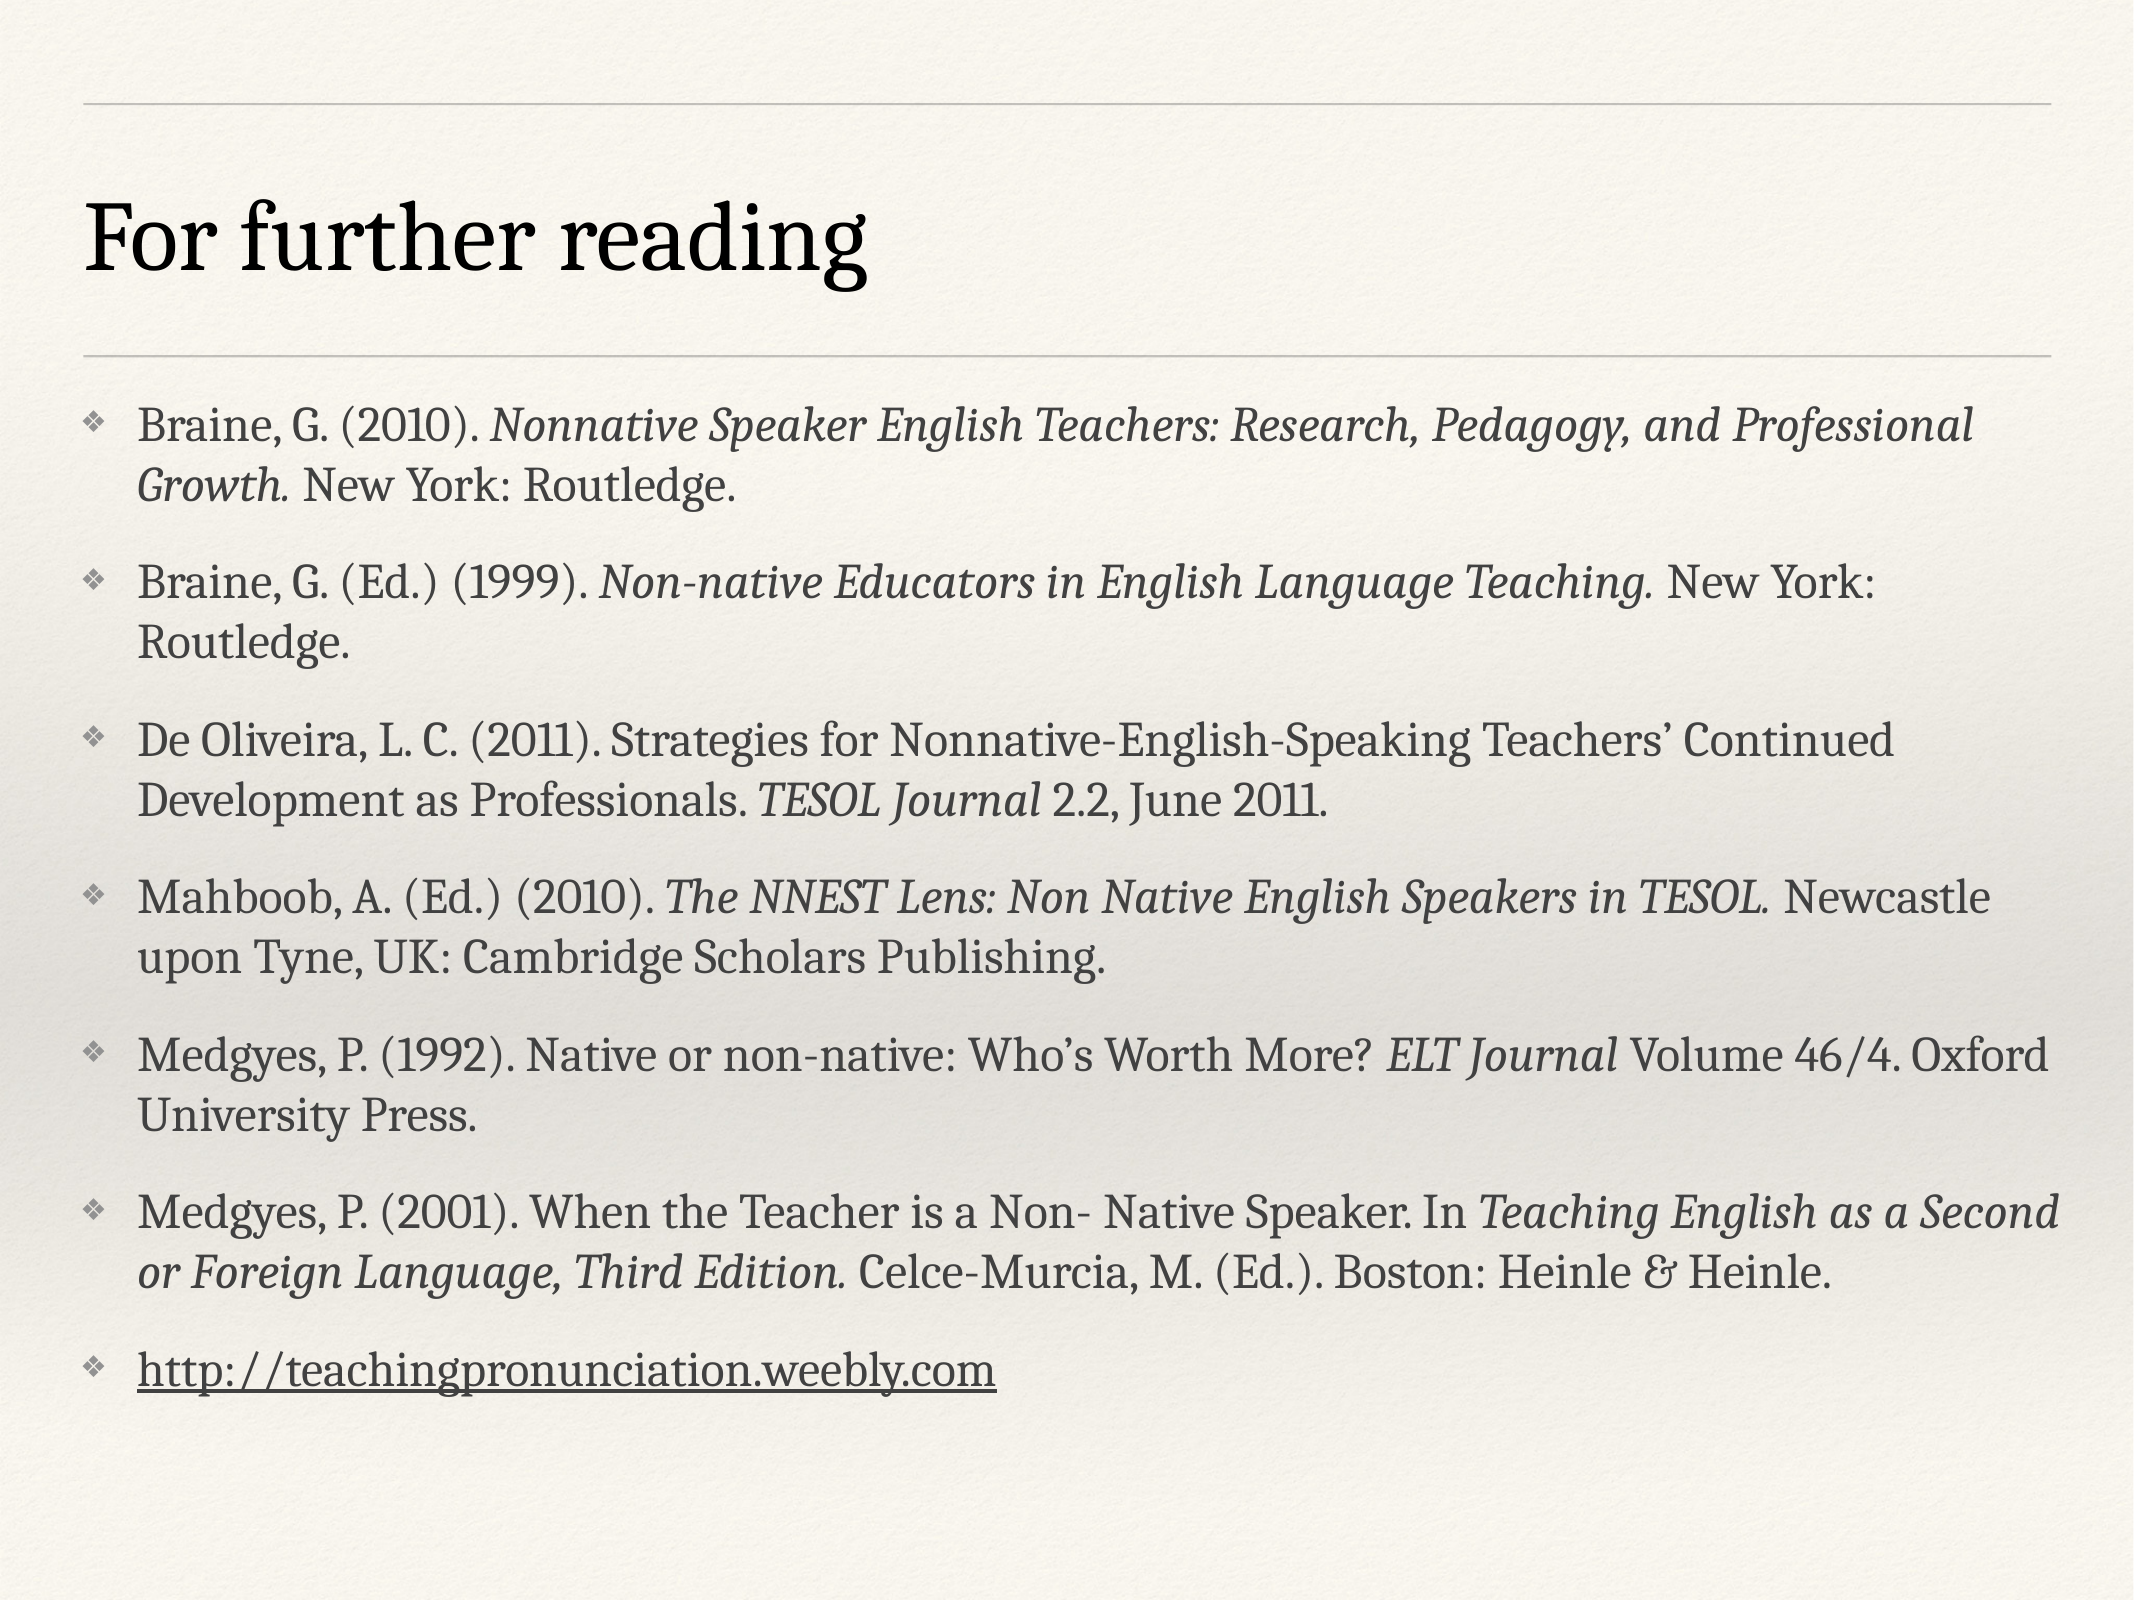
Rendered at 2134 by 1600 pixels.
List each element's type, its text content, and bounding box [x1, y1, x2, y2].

title For further reading [82, 124, 2051, 326]
picture [0, 0, 2134, 1600]
list Braine, G. (2010). Nonnative Speaker English Teachers: Research, Pedagogy, and Professional Growth. New York: Routledge. Braine, G. (Ed.) (1999). Non-native Educators in English Language Teaching. New York: Routledge. De Oliveira, L. C. (2011). Strategies for Nonnative-English-Speaking Teachers’ Continued Development as Professionals. TESOL Journal 2.2, June 2011. Mahboob, A. (Ed.) (2010). The NNEST Lens: Non Native English Speakers in TESOL. Newcastle upon Tyne, UK: Cambridge Scholars Publishing. Medgyes, P. (1992). Native or non-native: Who’s Worth More? ELT Journal Volume 46/4. Oxford University Press. Medgyes, P. (2001). When the Teacher is a Non- Native Speaker. In Teaching English as a Second or Foreign Language, Third Edition. Celce-Murcia, M. (Ed.). Boston: Heinle & Heinle. http://teachingpronunciation.weebly.com [79, 390, 2091, 1600]
